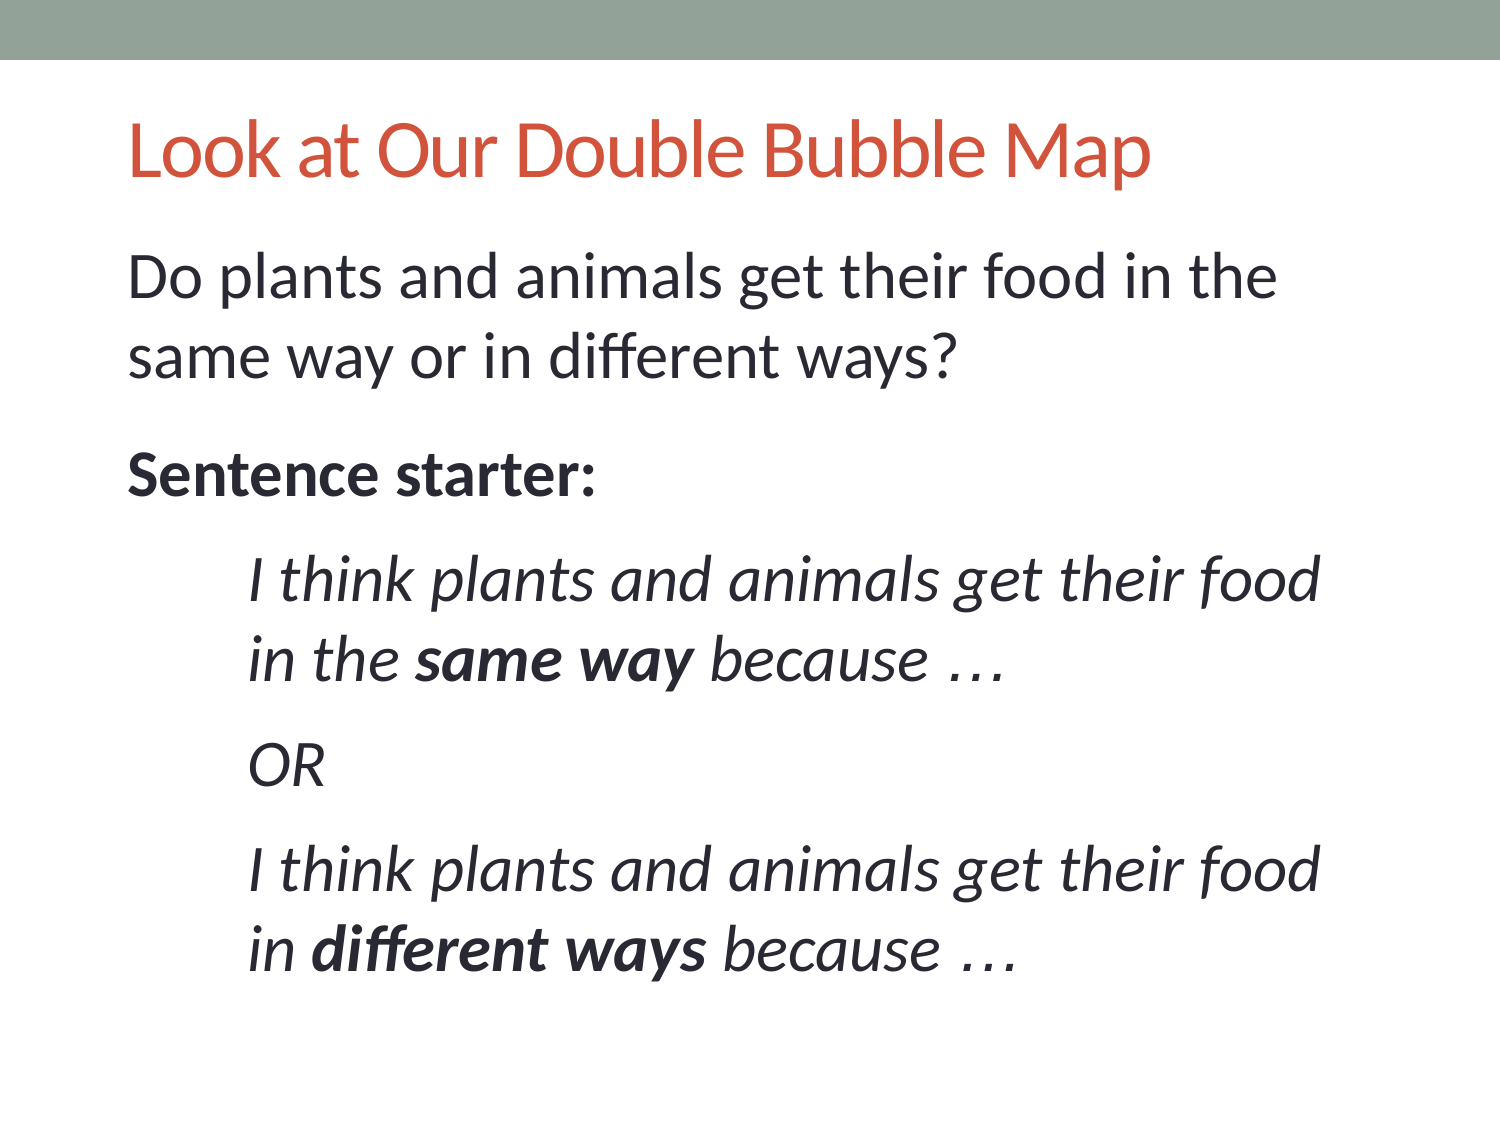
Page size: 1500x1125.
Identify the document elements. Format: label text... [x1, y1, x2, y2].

text_box Do plants and animals get their food in the same way or in different ways? Sentence starter: I think plants and animals get their food in the same way because … OR I think plants and animals get their food in different ways because … [112, 224, 1350, 992]
title Look at Our Double Bubble Map [112, 62, 1425, 225]
